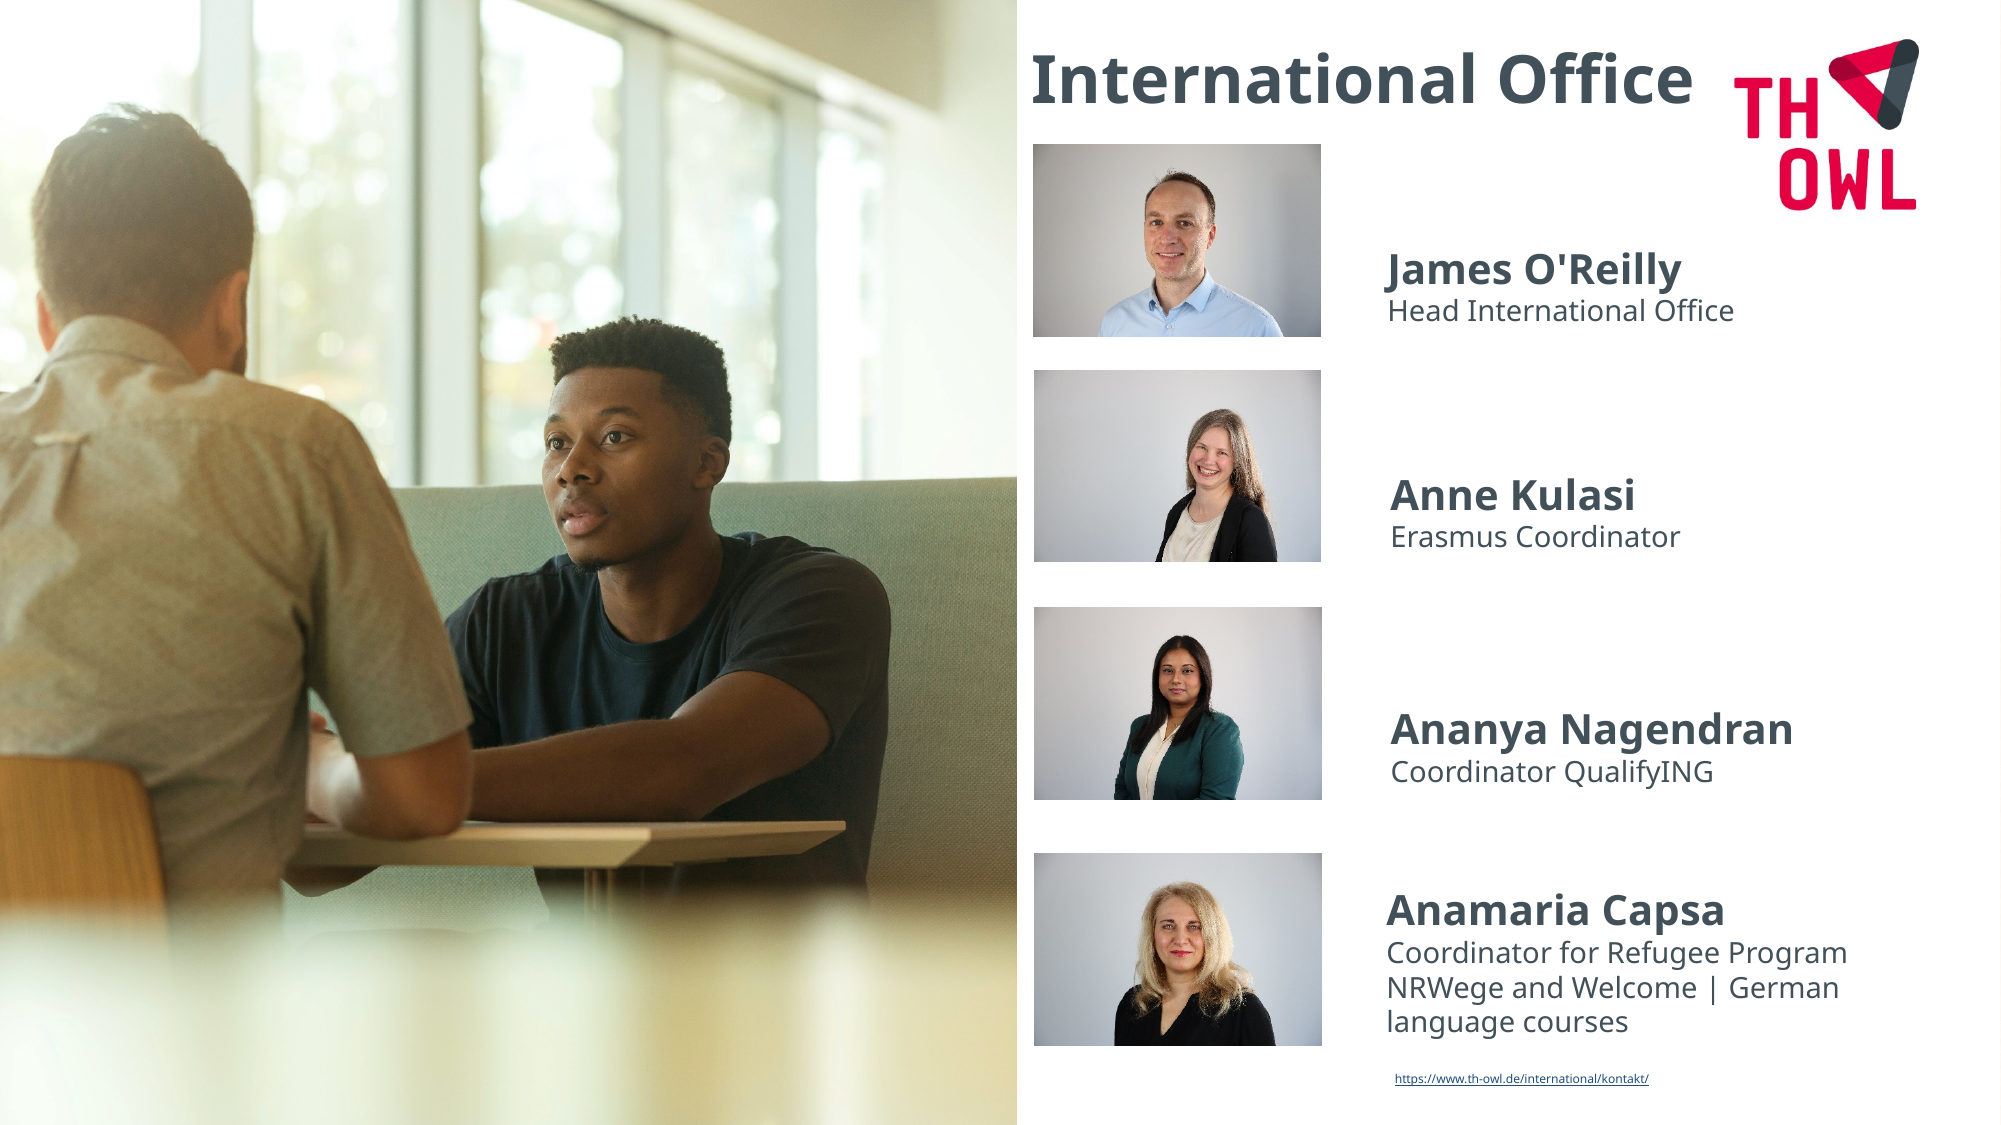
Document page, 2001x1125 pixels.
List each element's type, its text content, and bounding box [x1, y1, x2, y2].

text_box Anne Kulasi Erasmus Coordinator [1375, 461, 1832, 561]
text_box Ananya Nagendran Coordinator QualifyING [1375, 695, 1917, 796]
text_box James O'Reilly Head International Office [1372, 235, 1841, 336]
text_box International Office [1017, 3, 1885, 126]
text_box Anamaria Capsa Coordinator for Refugee Program NRWege and Welcome | German language courses [1371, 876, 1924, 1047]
picture [0, 0, 2001, 1125]
text_box https://www.th-owl.de/international/kontakt/ [1380, 1064, 2000, 1113]
